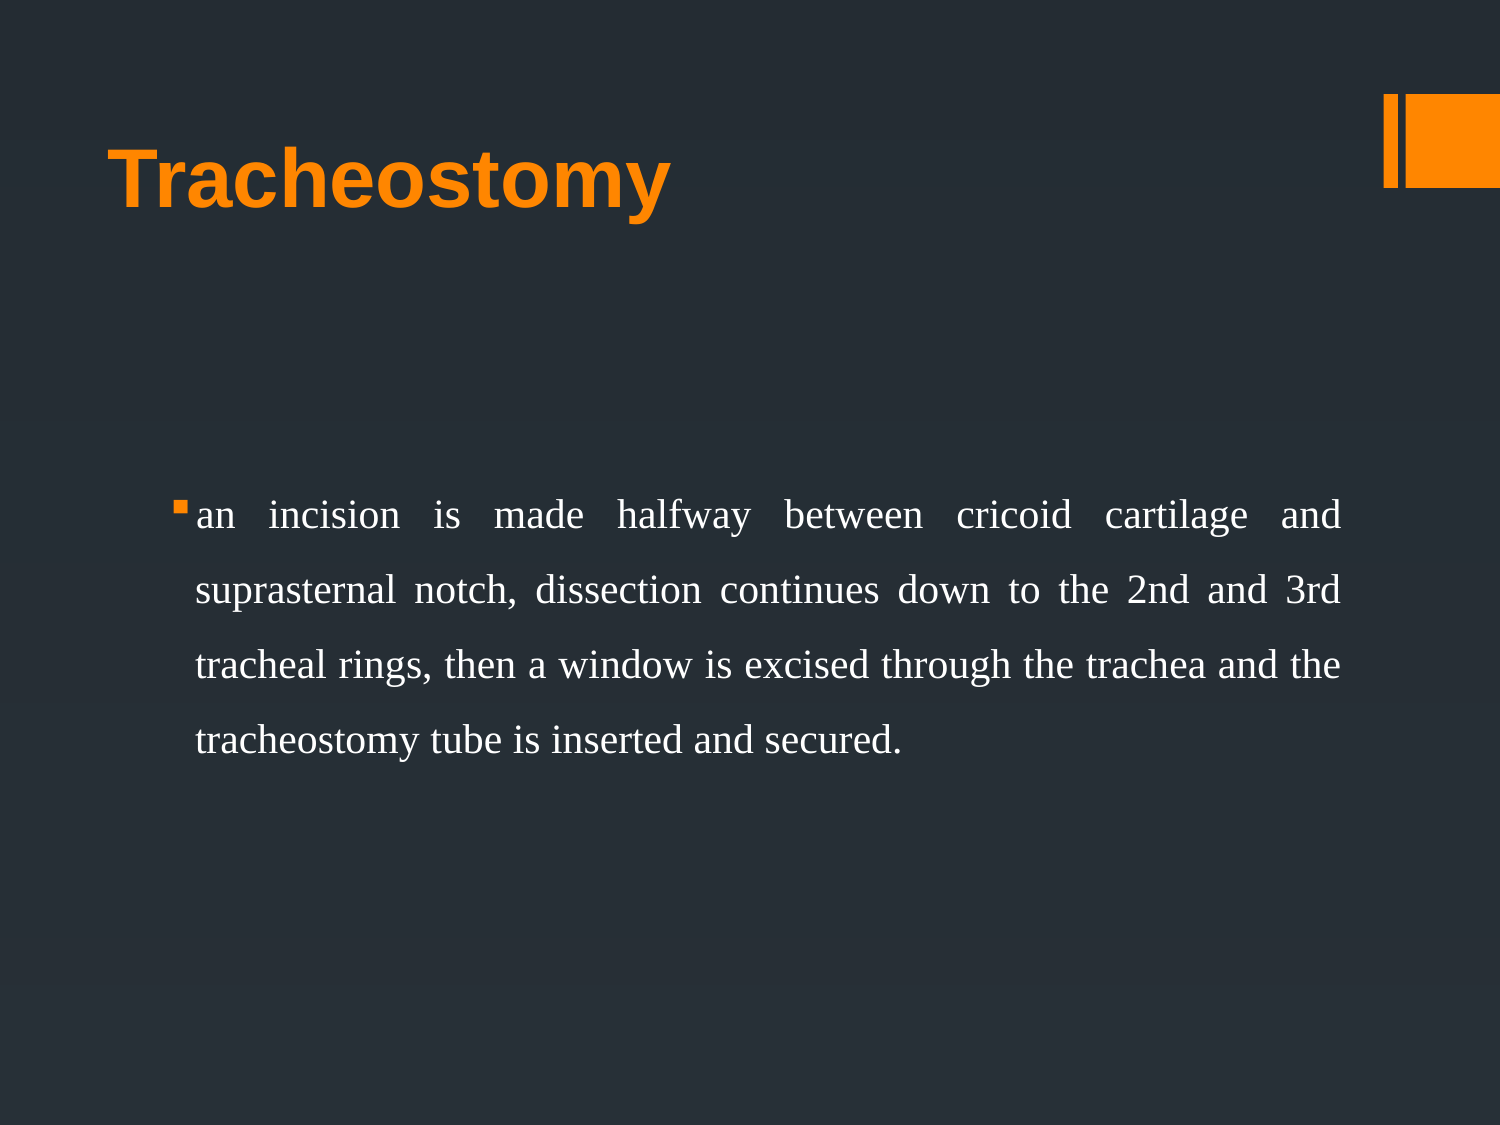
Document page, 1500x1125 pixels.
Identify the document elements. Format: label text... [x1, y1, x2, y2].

list an incision is made halfway between cricoid cartilage and suprasternal notch, dissection continues down to the 2nd and 3rd tracheal rings, then a window is excised through the trachea and the tracheostomy tube is inserted and secured. [149, 453, 1351, 1036]
title Tracheostomy [99, 42, 1301, 233]
